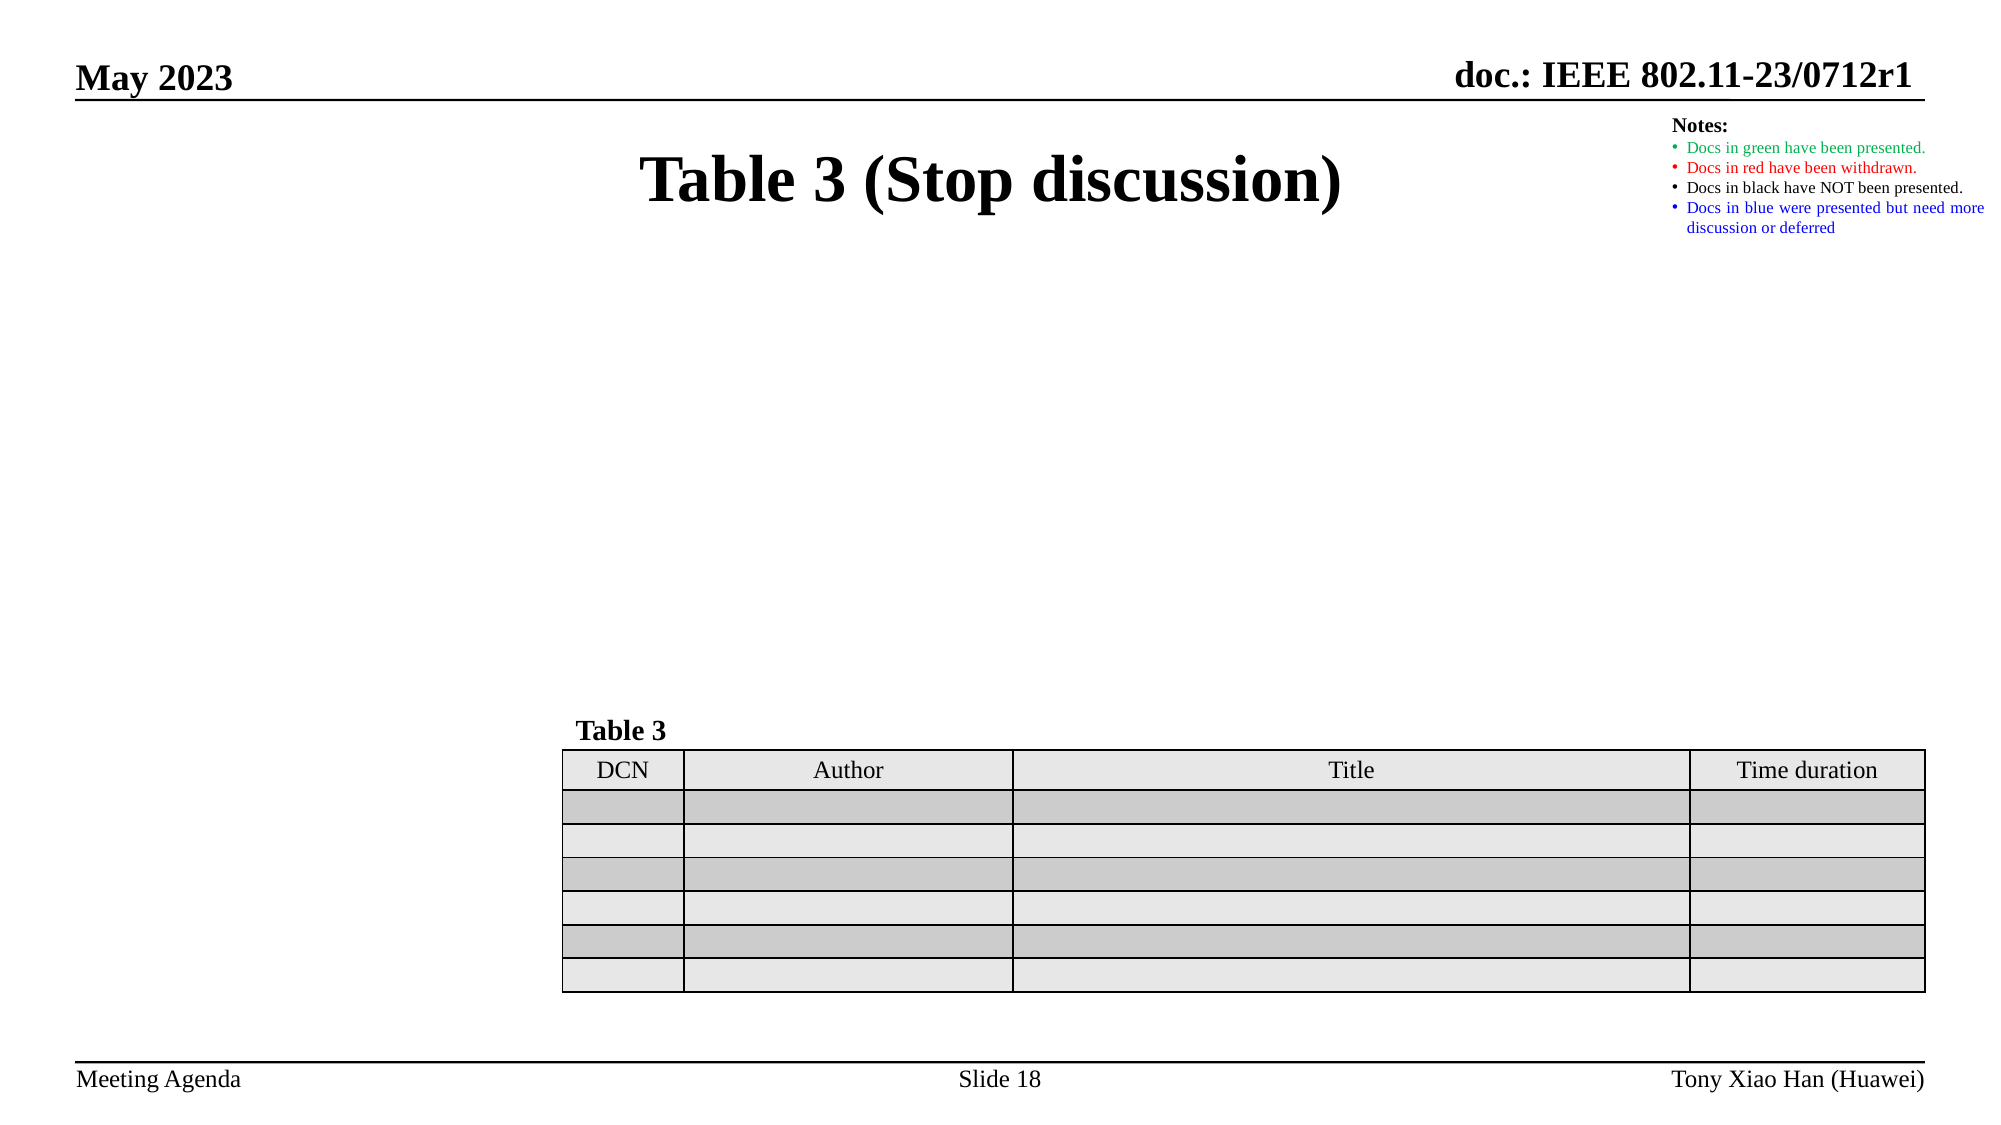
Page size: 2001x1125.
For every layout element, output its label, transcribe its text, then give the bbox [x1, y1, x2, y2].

table_cell [1691, 825, 1924, 857]
table_cell [685, 959, 1012, 991]
table_cell [685, 892, 1012, 924]
table_cell [1014, 858, 1689, 890]
table_cell [1014, 926, 1689, 957]
table_header DCN [563, 751, 683, 789]
table_header Time duration [1691, 751, 1924, 789]
table_cell [563, 825, 683, 857]
table_cell [563, 858, 683, 890]
table_cell [685, 858, 1012, 890]
table_cell [1691, 892, 1924, 924]
table_cell [1691, 959, 1924, 991]
table_cell [1691, 858, 1924, 890]
text_box Table 3 [560, 712, 711, 746]
table_cell [685, 825, 1012, 857]
table_cell [1014, 825, 1689, 857]
table_cell [563, 959, 683, 991]
table_cell [1691, 791, 1924, 823]
text_box Table 3 (Stop discussion) [362, 87, 1638, 263]
table_cell [1014, 959, 1689, 991]
table_cell [1014, 892, 1689, 924]
text_box Notes: Docs in green have been presented. Docs in red have been withdrawn. Docs in black have NOT been presented. Docs in blue were presented but need more discussion or deferred [1657, 104, 2000, 246]
table_header Author [685, 751, 1012, 789]
table_cell [563, 892, 683, 924]
table_cell [1691, 926, 1924, 957]
table_header Title [1014, 751, 1689, 789]
table_cell [563, 791, 683, 823]
table_cell [563, 926, 683, 957]
table_cell [685, 791, 1012, 823]
table_cell [1014, 791, 1689, 823]
table_cell [685, 926, 1012, 957]
